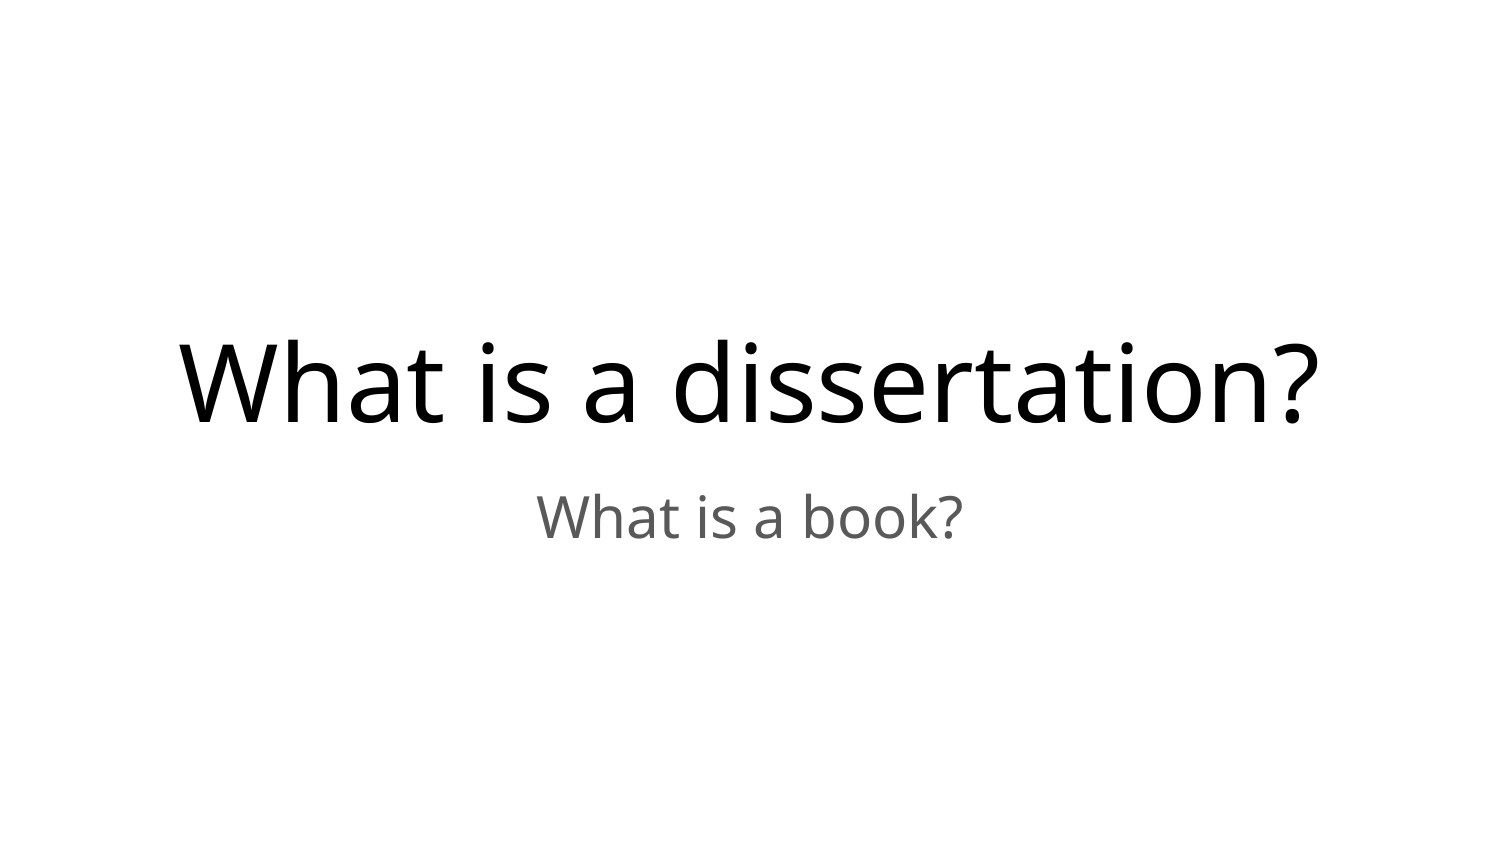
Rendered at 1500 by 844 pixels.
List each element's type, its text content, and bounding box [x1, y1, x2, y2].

subtitle What is a book? [51, 464, 1449, 595]
title What is a dissertation? [51, 122, 1449, 459]
